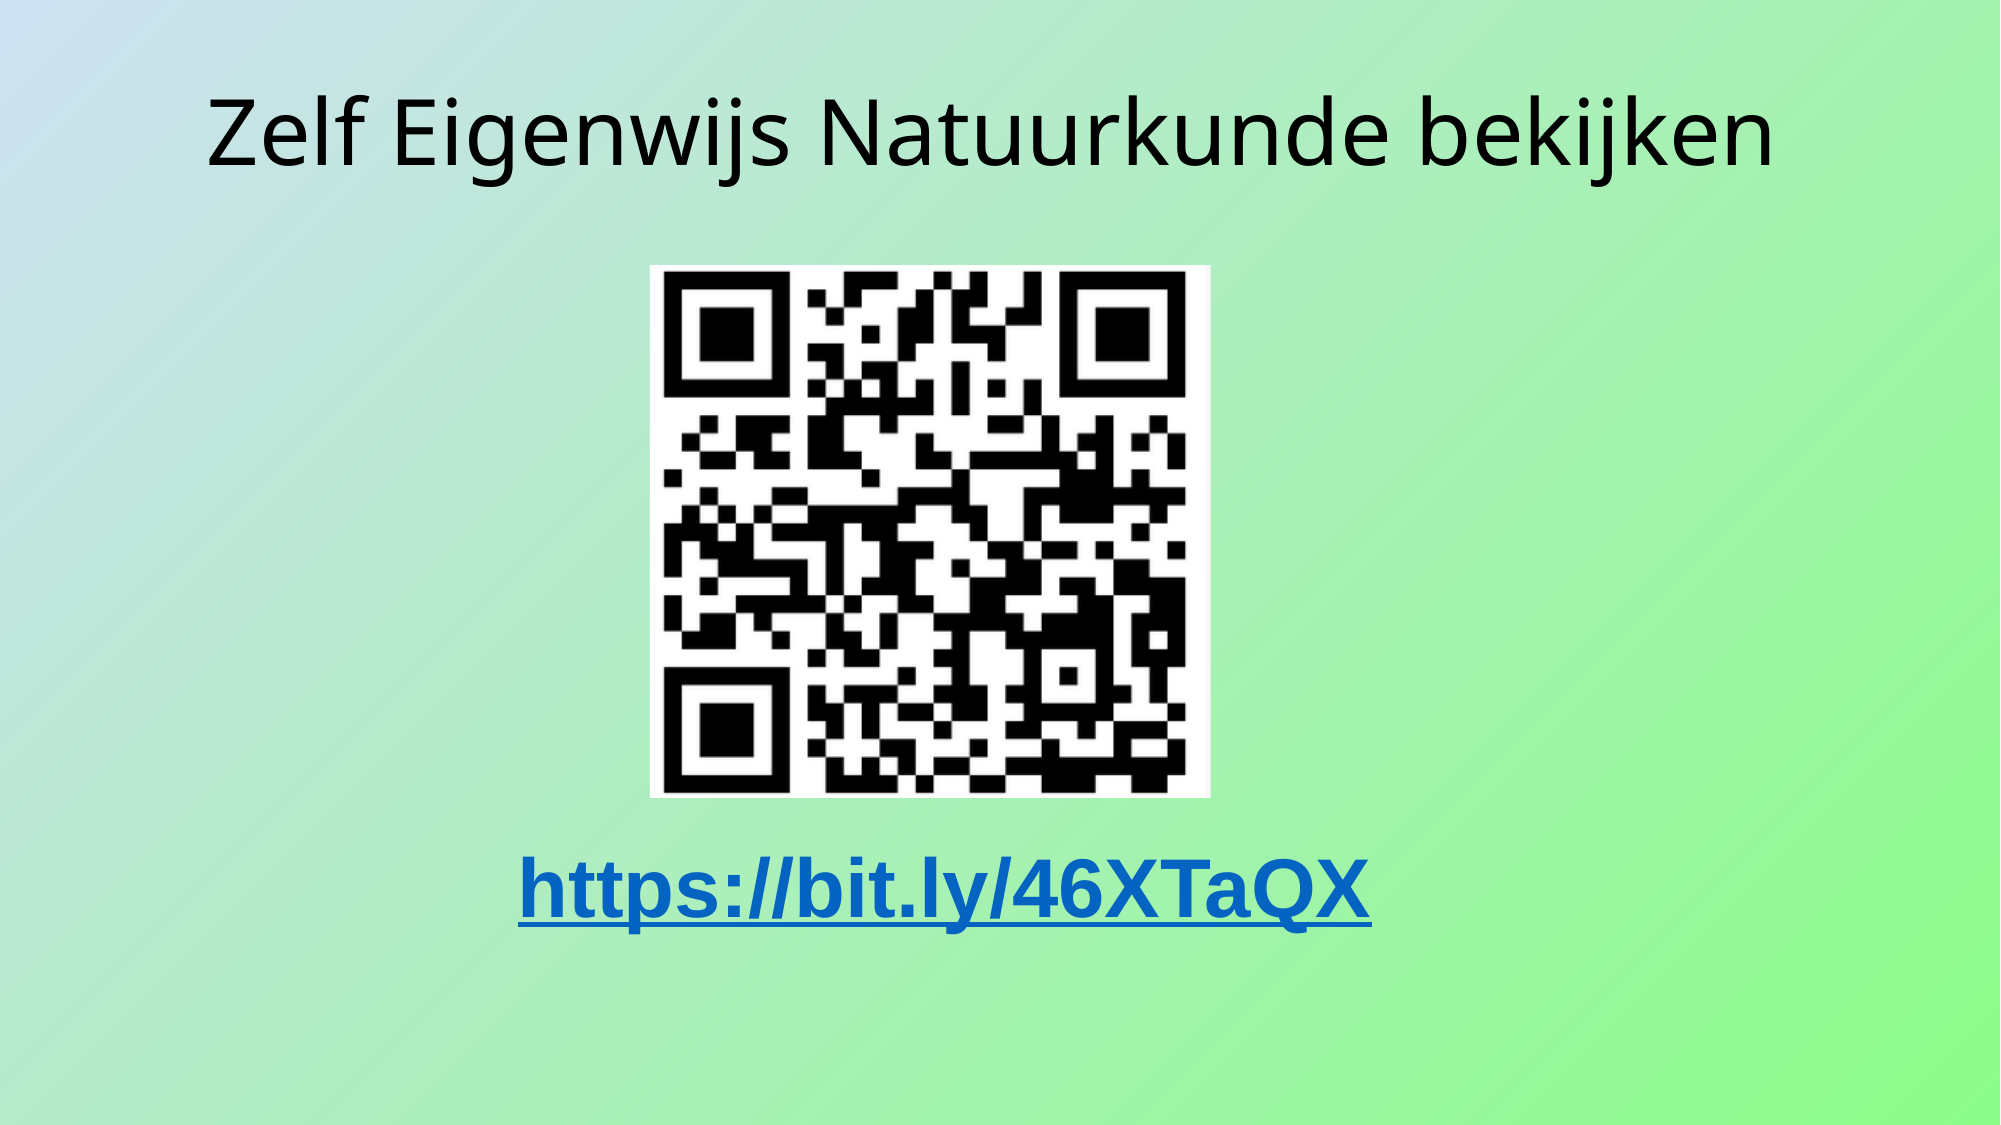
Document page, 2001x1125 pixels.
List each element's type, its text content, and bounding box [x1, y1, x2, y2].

picture [649, 265, 1211, 798]
text_box https://bit.ly/46XTaQX [442, 826, 1447, 1065]
text_box Zelf Eigenwijs Natuurkunde bekijken [191, 66, 1795, 192]
